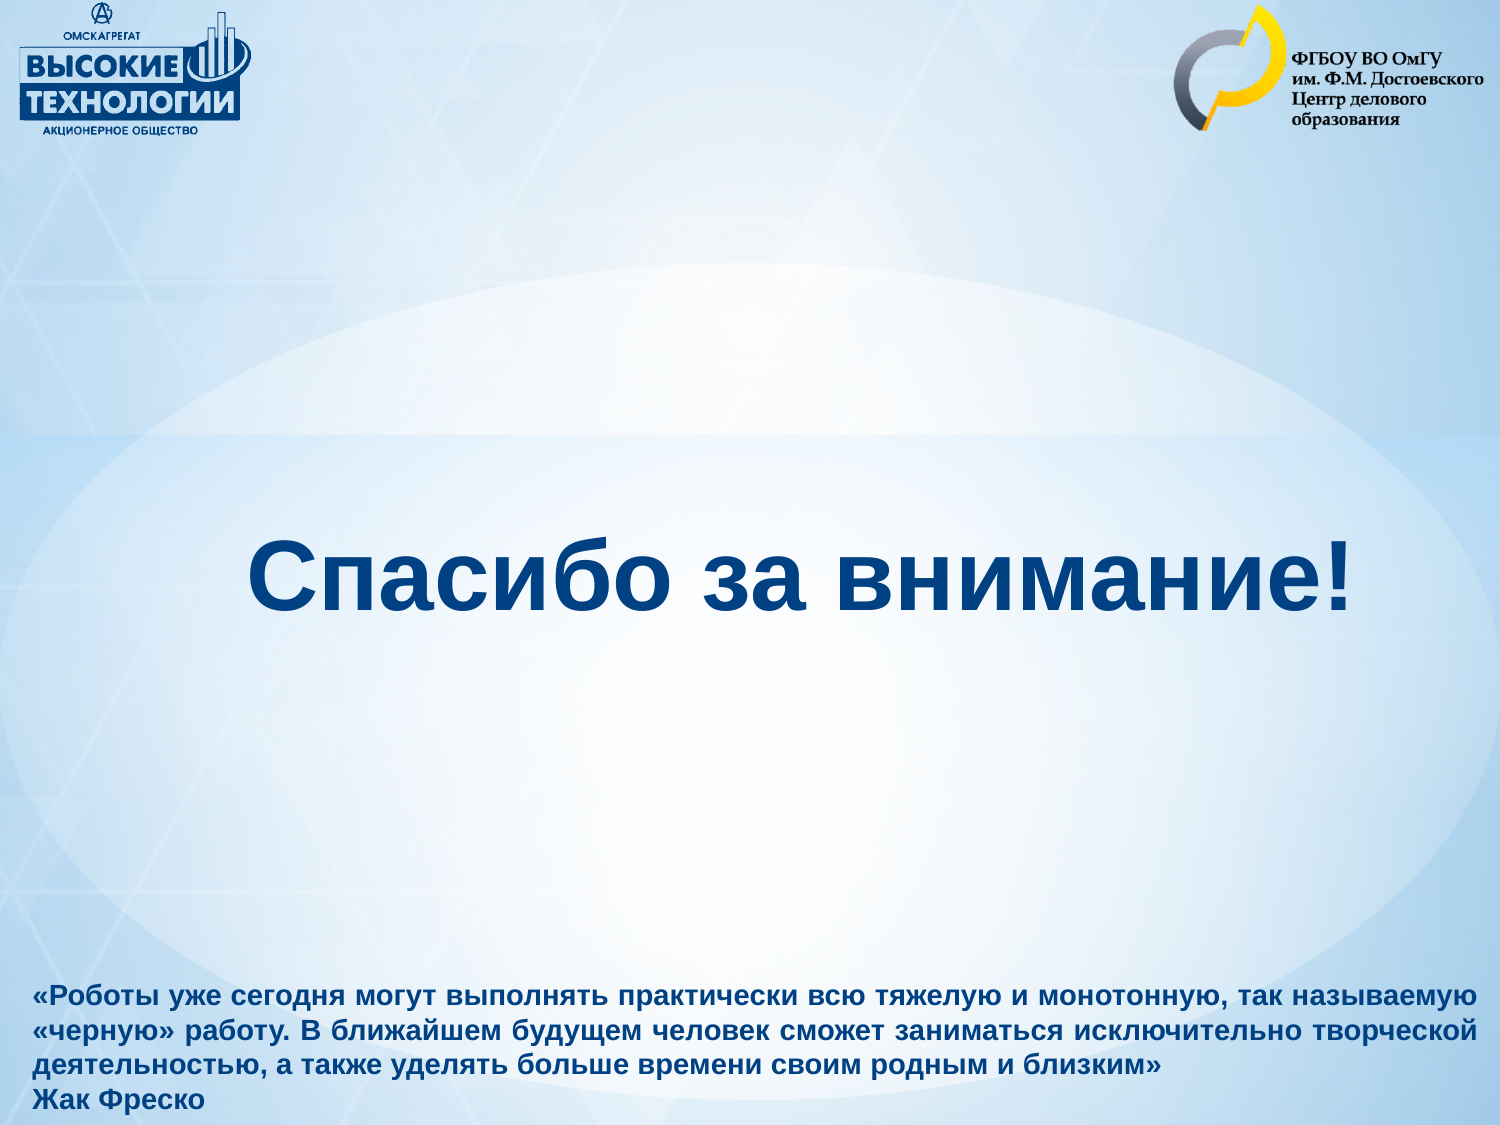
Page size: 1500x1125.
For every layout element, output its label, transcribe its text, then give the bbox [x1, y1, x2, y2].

picture [17, 0, 252, 138]
picture [1172, 4, 1499, 133]
text_box «Роботы уже сегодня могут выполнять практически всю тяжелую и монотонную, так называемую «черную» работу. В ближайшем будущем человек сможет заниматься исключительно творческой деятельностью, а также уделять больше времени своим родным и близким» Жак Фреско [17, 968, 1494, 1123]
text_box Спасибо за внимание! [104, 503, 1499, 639]
